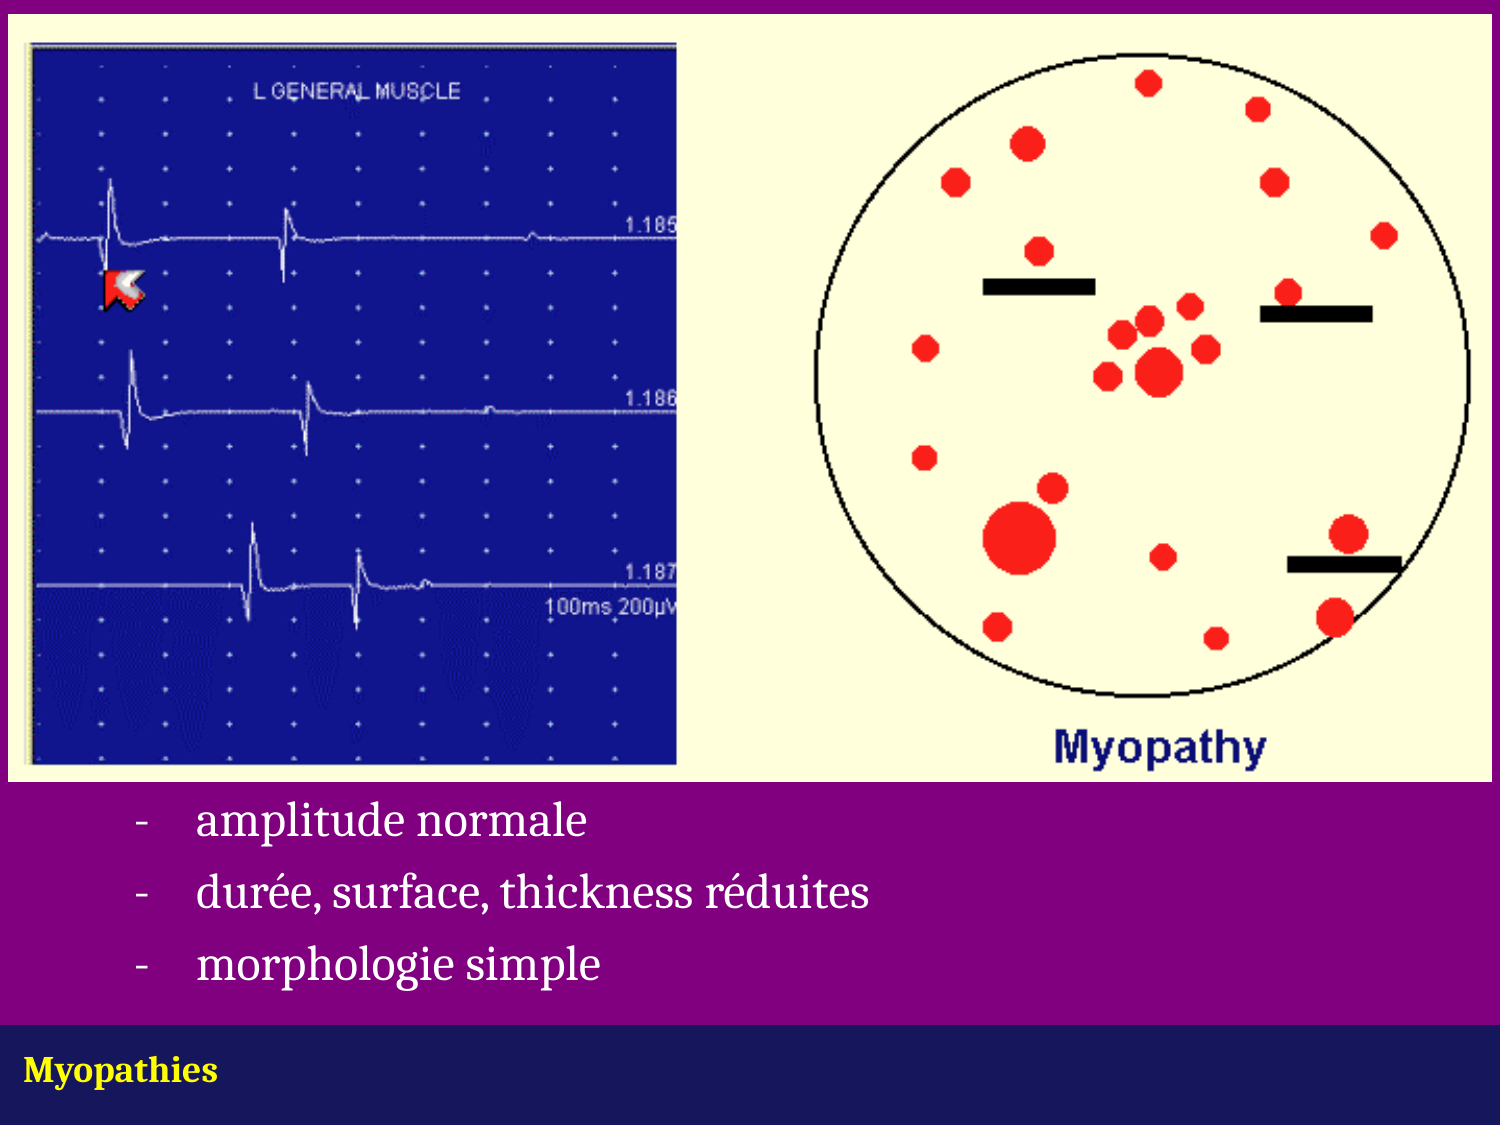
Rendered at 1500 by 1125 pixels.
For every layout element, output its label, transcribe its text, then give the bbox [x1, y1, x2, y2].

text_box Myopathies [8, 1037, 1105, 1098]
text_box - amplitude normale - durée, surface, thickness réduites - morphologie simple [40, 766, 1500, 998]
picture [8, 14, 1492, 782]
text_box [0, 0, 1500, 1025]
